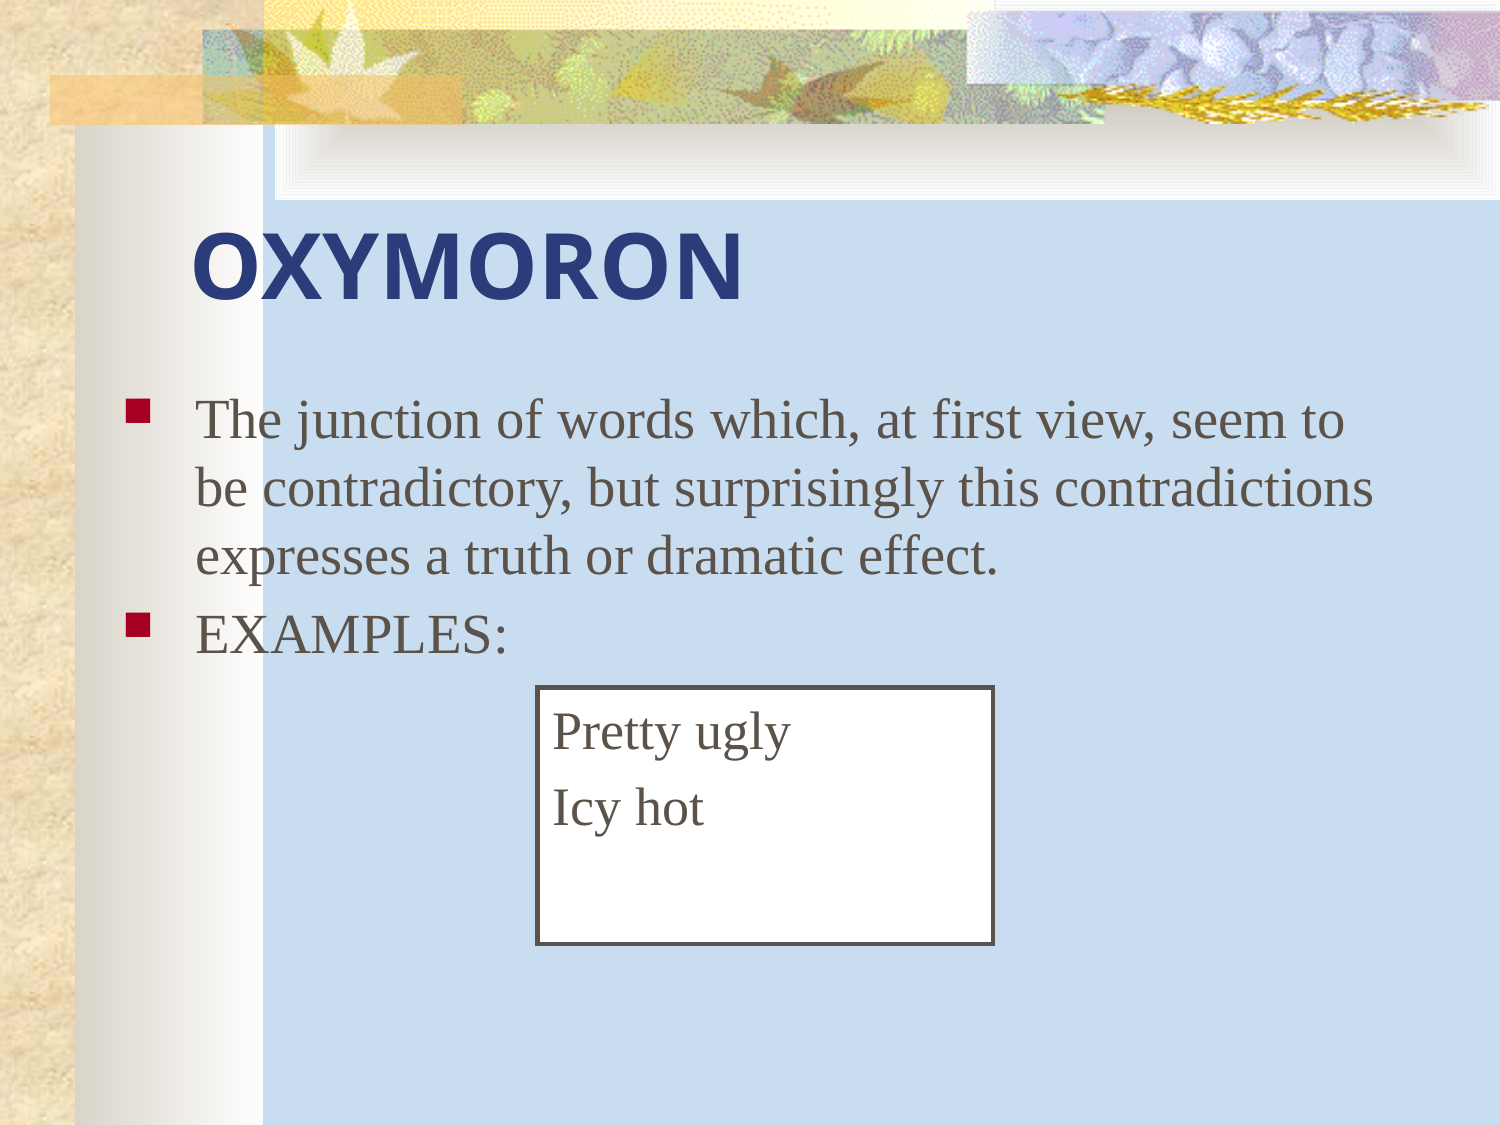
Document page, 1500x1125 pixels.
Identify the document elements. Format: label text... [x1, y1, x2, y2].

title OXYMORON [174, 137, 1451, 326]
list The junction of words which, at first view, seem to be contradictory, but surprisingly this contradictions expresses a truth or dramatic effect. EXAMPLES: [107, 374, 1396, 676]
list Pretty ugly Icy hot [535, 685, 995, 946]
picture [0, 0, 1500, 1125]
